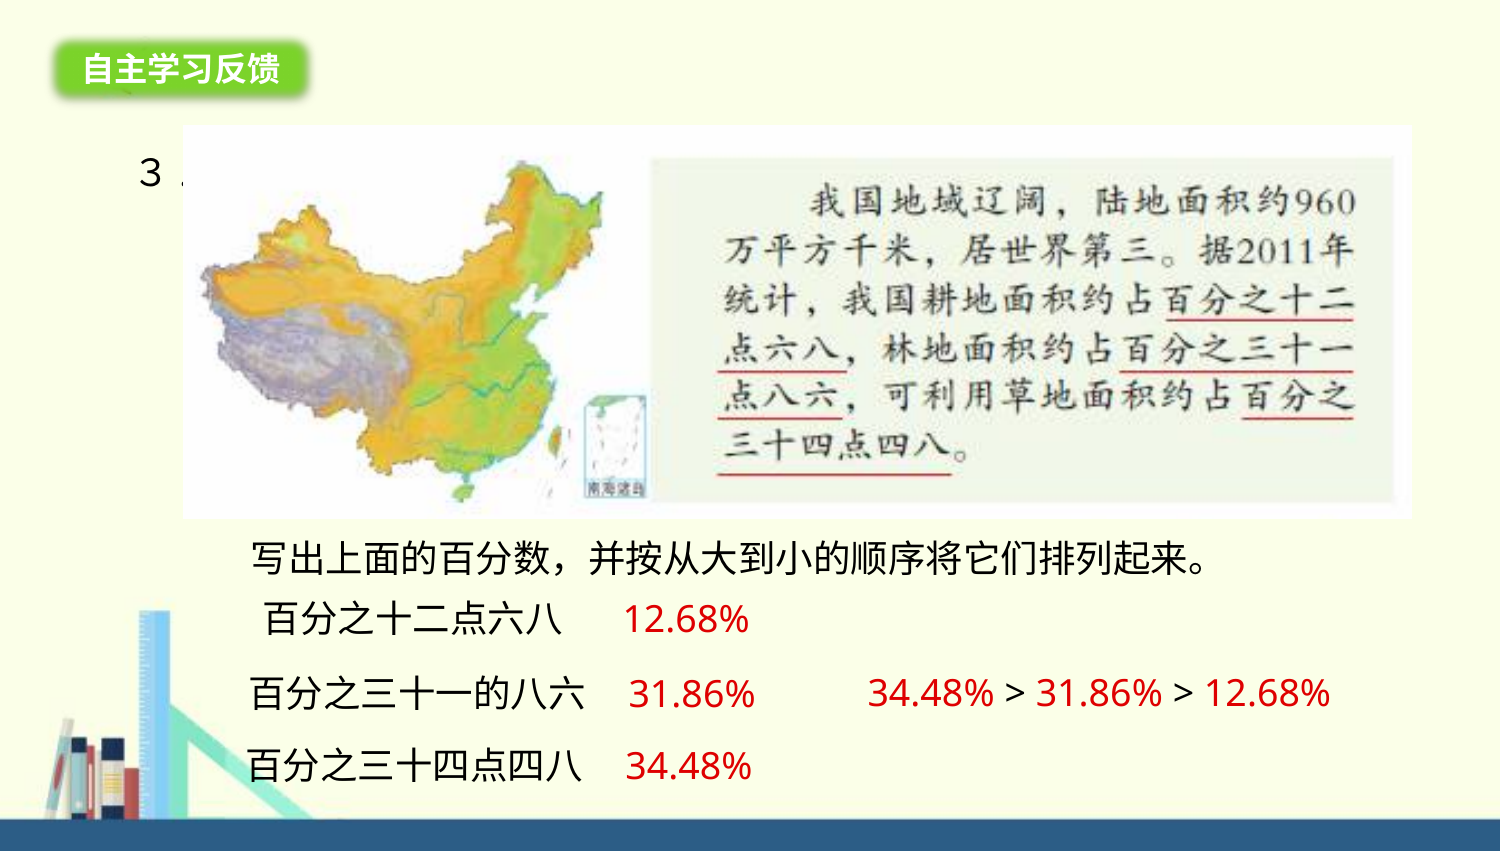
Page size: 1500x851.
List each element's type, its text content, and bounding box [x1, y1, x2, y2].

text_box 百分之三十四点四八 34.48% [230, 734, 1010, 795]
picture [0, 0, 1500, 851]
text_box 写出上面的百分数，并按从大到小的顺序将它们排列起来。 [64, 527, 1412, 588]
text_box 自主学习反馈 [63, 49, 299, 88]
text_box ３. [117, 141, 177, 202]
text_box 百分之三十一的八六 31.86% [106, 662, 898, 723]
text_box 34.48% > 31.86% > 12.68% [852, 661, 1449, 722]
text_box 百分之十二点六八 12.68% [230, 588, 1235, 648]
